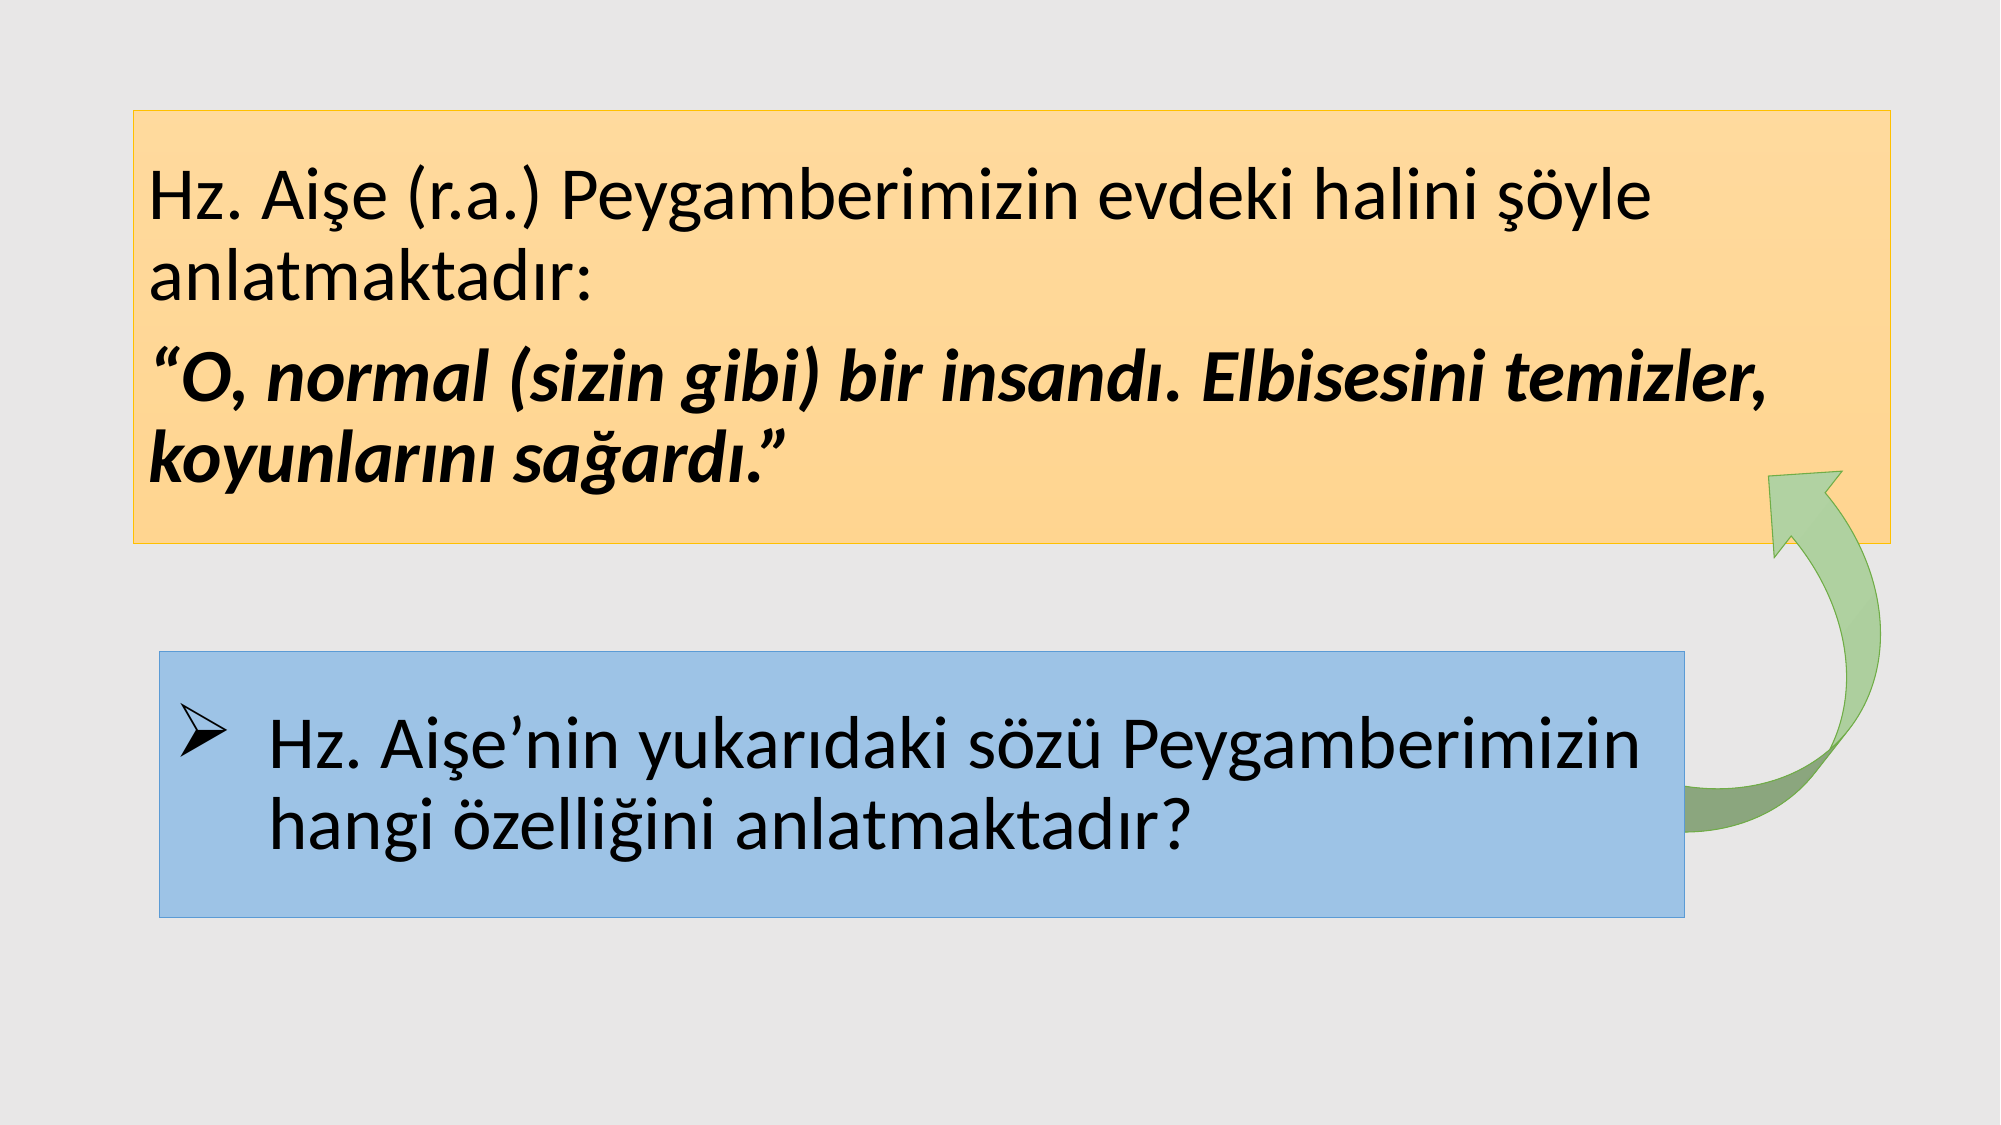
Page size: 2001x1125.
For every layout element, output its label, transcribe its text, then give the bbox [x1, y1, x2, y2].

title Hz. Aişe’nin yukarıdaki sözü Peygamberimizin hangi özelliğini anlatmaktadır? [159, 651, 1685, 918]
list Hz. Aişe (r.a.) Peygamberimizin evdeki halini şöyle anlatmaktadır: “O, normal (sizin gibi) bir insandı. Elbisesini temizler, koyunlarını sağardı.” [133, 110, 1891, 544]
text_box [1685, 470, 1882, 833]
